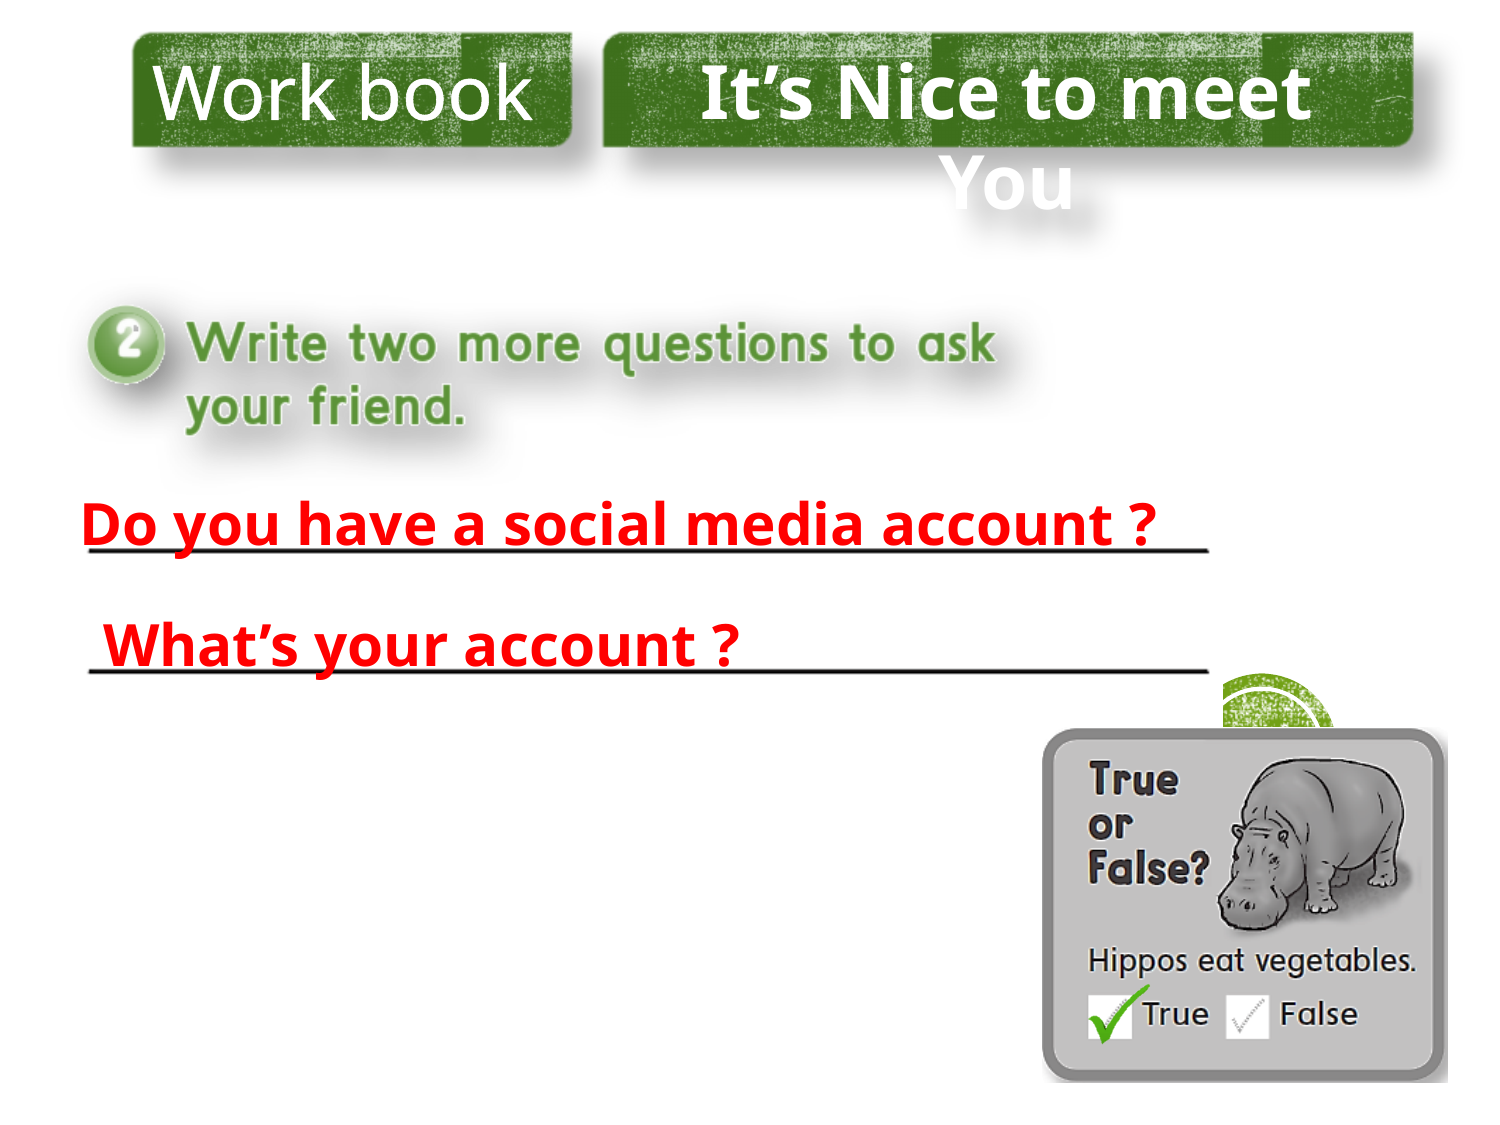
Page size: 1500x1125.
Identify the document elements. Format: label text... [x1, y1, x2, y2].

picture [79, 299, 1014, 443]
text_box Work book [135, 35, 570, 146]
picture [53, 509, 1448, 1083]
text_box Do you have a social media account ? [64, 479, 1234, 565]
text_box It’s Nice to meet You [605, 35, 1411, 146]
